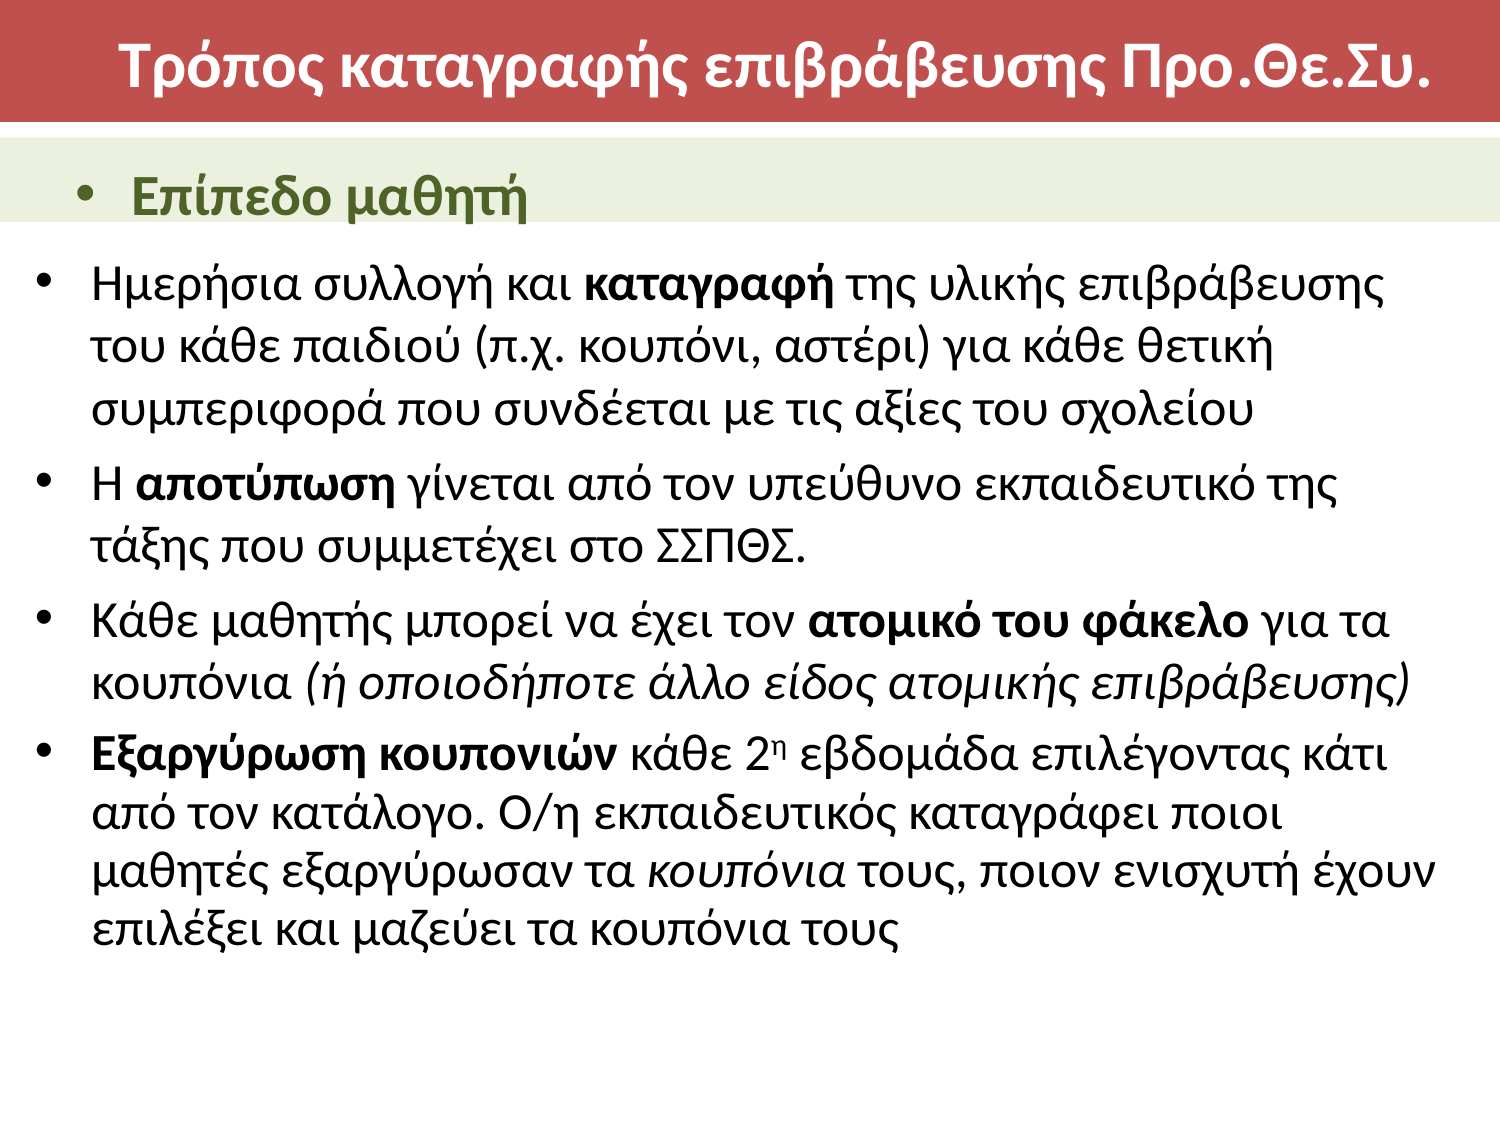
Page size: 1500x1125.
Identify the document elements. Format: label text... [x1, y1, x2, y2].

list Ημερήσια συλλογή και καταγραφή της υλικής επιβράβευσης του κάθε παιδιού (π.χ. κουπόνι, αστέρι) για κάθε θετική συμπεριφορά που συνδέεται με τις αξίες του σχολείου Η αποτύπωση γίνεται από τον υπεύθυνο εκπαιδευτικό της τάξης που συμμετέχει στο ΣΣΠΘΣ. Κάθε μαθητής μπορεί να έχει τον ατομικό του φάκελο για τα κουπόνια (ή οποιοδήποτε άλλο είδος ατομικής επιβράβευσης) Εξαργύρωση κουπονιών κάθε 2η εβδομάδα επιλέγοντας κάτι από τον κατάλογο. Ο/η εκπαιδευτικός καταγράφει ποιοι μαθητές εξαργύρωσαν τα κουπόνια τους, ποιον ενισχυτή έχουν επιλέξει και μαζεύει τα κουπόνια τους [34, 248, 1459, 1056]
title Τρόπος καταγραφής επιβράβευσης Προ.Θε.Συ. [0, 0, 1500, 122]
list Επίπεδο μαθητή [0, 137, 1500, 222]
